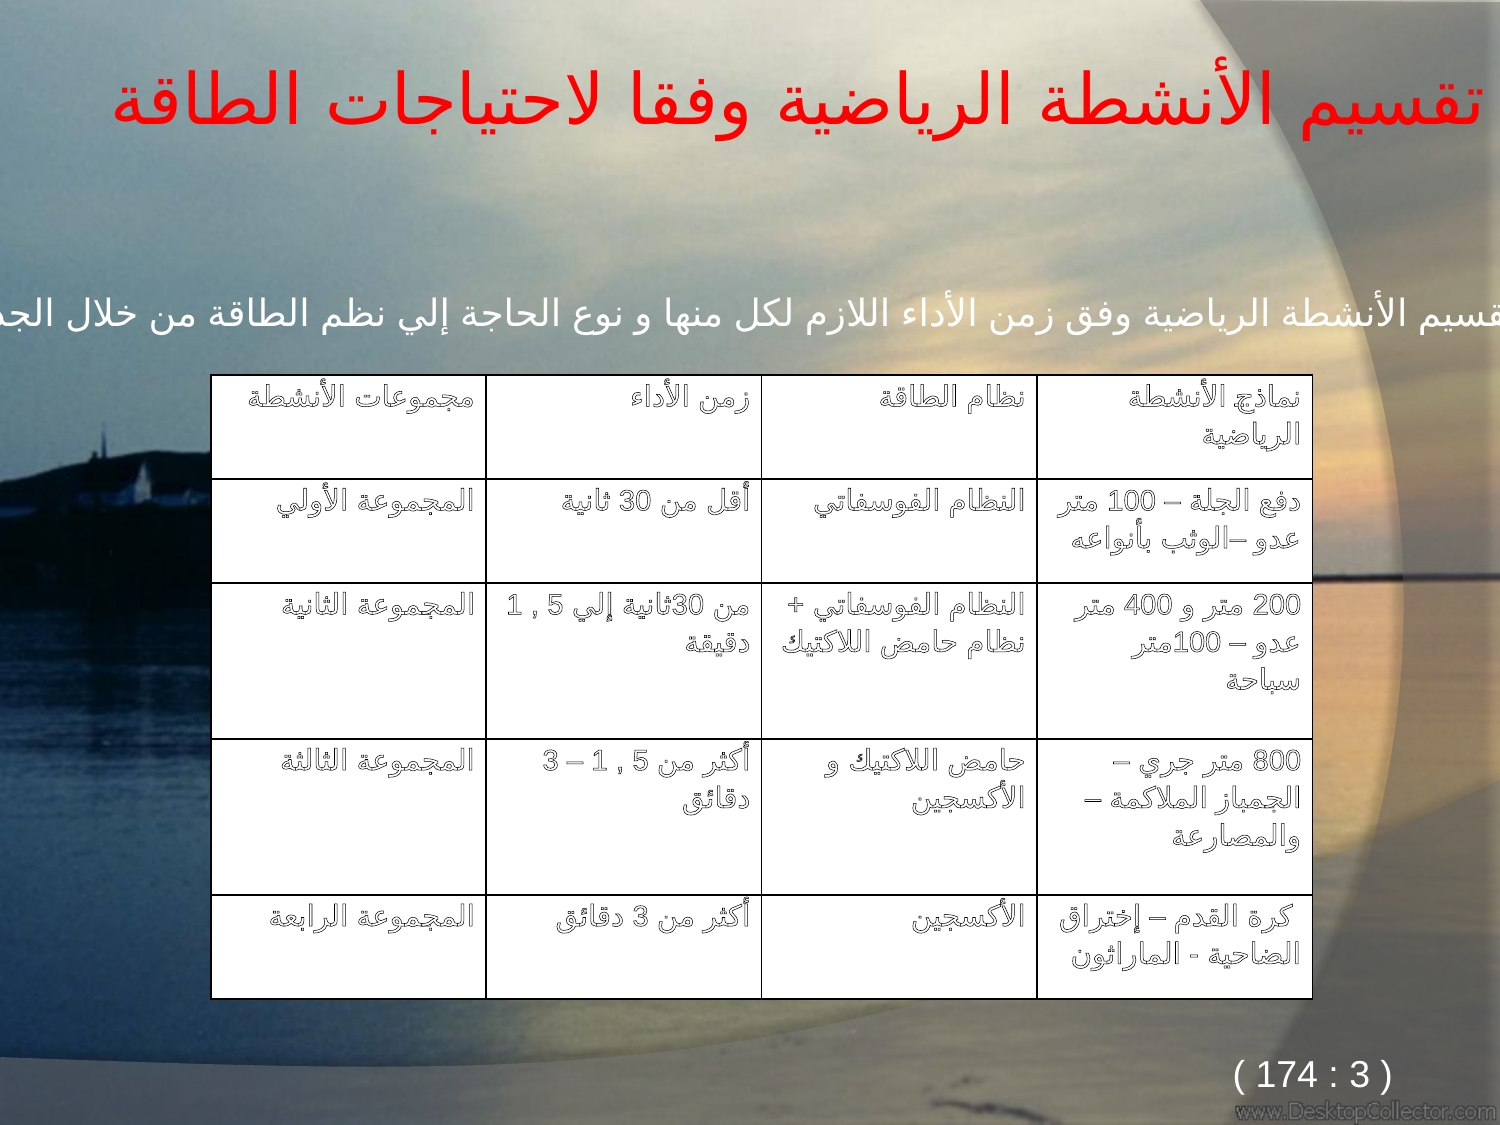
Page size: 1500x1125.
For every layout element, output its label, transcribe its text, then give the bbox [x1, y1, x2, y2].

table_cell 200 متر و 400 متر عدو – 100متر سباحة [1038, 584, 1312, 738]
table_header نماذج الأنشطة الرياضية [1038, 376, 1312, 478]
picture [0, 0, 1348, 281]
table_cell دفع الجلة – 100 متر عدو –الوثب بأنواعه [1038, 480, 1312, 582]
table_cell الأكسجين [762, 896, 1036, 998]
table_cell كرة القدم – إختراق الضاحية - الماراثون [1038, 896, 1312, 998]
title تقسيم الأنشطة الرياضية وفقا لاحتياجات الطاقة [75, 45, 1500, 233]
table_cell أكثر من 3 دقائق [487, 896, 761, 998]
table_cell أكثر من 5 , 1 – 3 دقائق [487, 740, 761, 894]
text_box و يمكن تقسيم الأنشطة الرياضية وفق زمن الأداء اللازم لكل منها و نوع الحاجة إلي نظم الطاقة من خلال الجدول التالي : [0, 281, 1500, 342]
table_cell حامض اللاكتيك و الأكسجين [762, 740, 1036, 894]
table_cell المجموعة الأولي [212, 480, 485, 582]
table_header مجموعات الأنشطة [212, 376, 485, 478]
table_cell أقل من 30 ثانية [487, 480, 761, 582]
table_cell المجموعة الثانية [212, 584, 485, 738]
table_header نظام الطاقة [762, 376, 1036, 478]
table_header زمن الأداء [487, 376, 761, 478]
picture [0, 342, 1403, 1066]
text_box ( 3 : 174 ) [1217, 1042, 1408, 1103]
table_cell 800 متر جري – الجمباز الملاكمة – والمصارعة [1038, 740, 1312, 894]
table_cell النظام الفوسفاتي [762, 480, 1036, 582]
table_cell من 30ثانية إلي 5 , 1 دقيقة [487, 584, 761, 738]
table_cell النظام الفوسفاتي + نظام حامض اللاكتيك [762, 584, 1036, 738]
table_cell المجموعة الثالثة [212, 740, 485, 894]
table_cell المجموعة الرابعة [212, 896, 485, 998]
